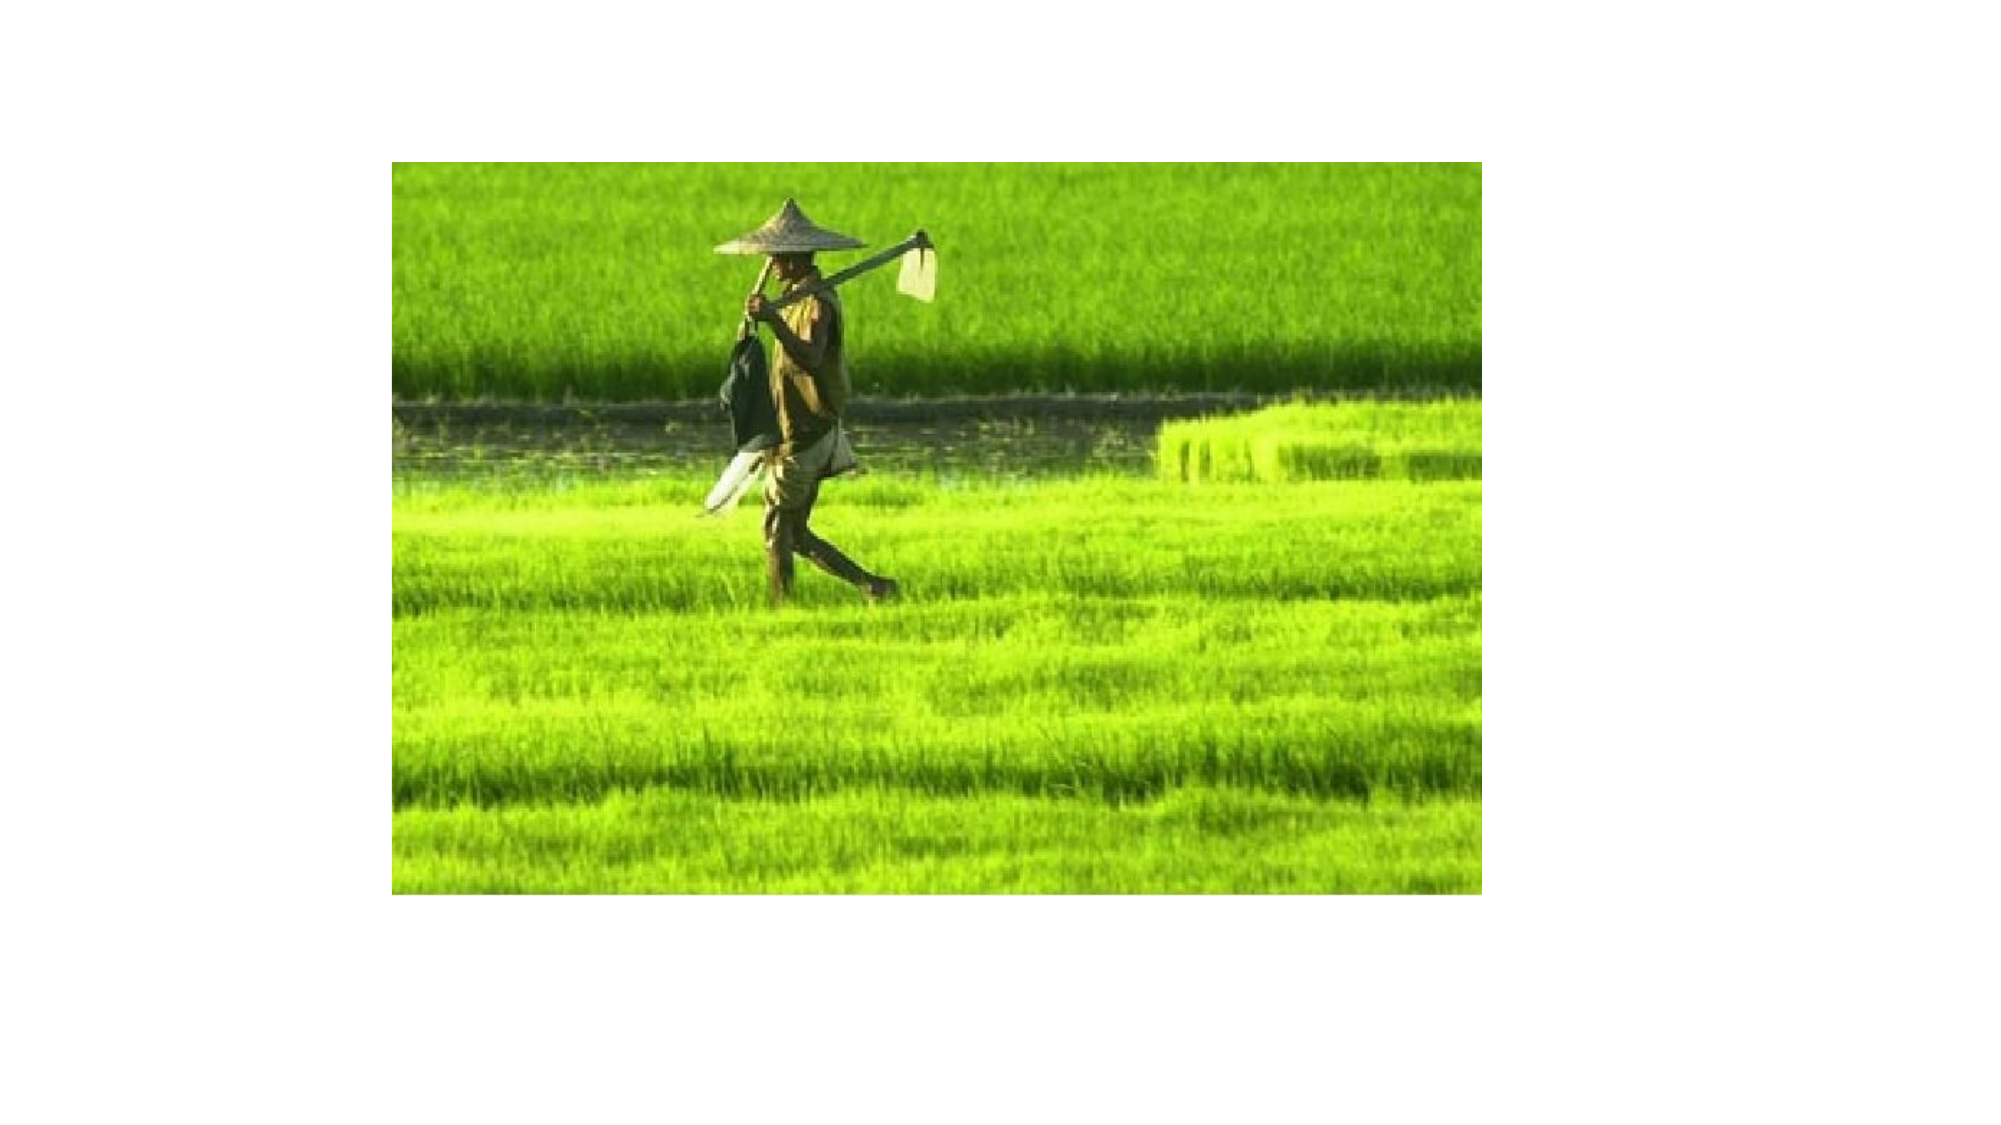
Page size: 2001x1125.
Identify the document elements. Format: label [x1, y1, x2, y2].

picture [391, 162, 1482, 896]
